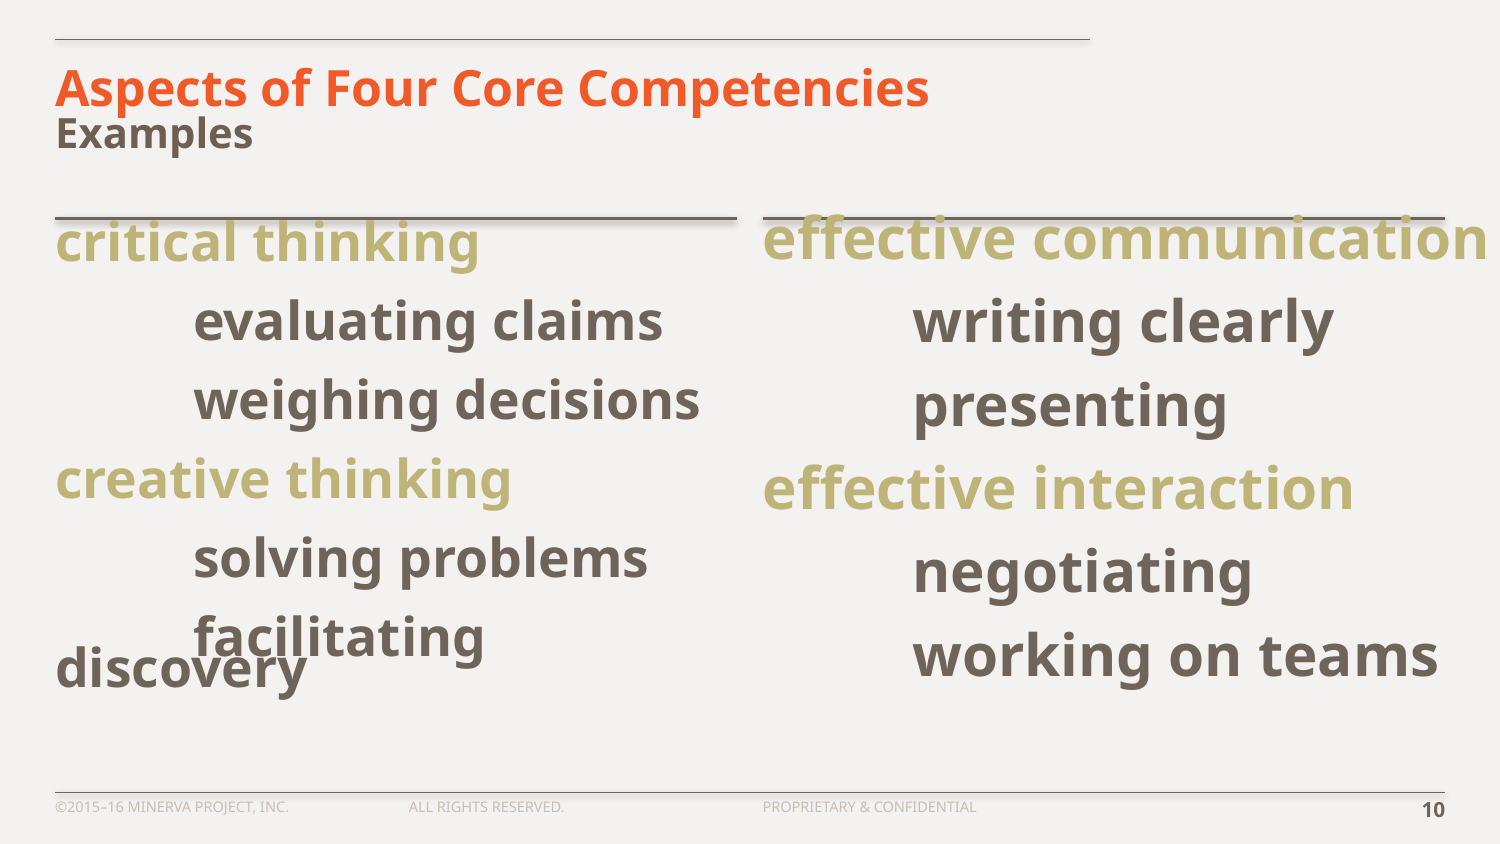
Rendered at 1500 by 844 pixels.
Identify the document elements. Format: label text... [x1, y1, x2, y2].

text_box effective communication writing clearly presenting effective interaction negotiating working on teams [762, 238, 1500, 760]
title Aspects of Four Core Competencies Examples [55, 68, 1137, 218]
text_box critical thinking evaluating claims weighing decisions creative thinking solving problems facilitating discovery [55, 241, 708, 844]
